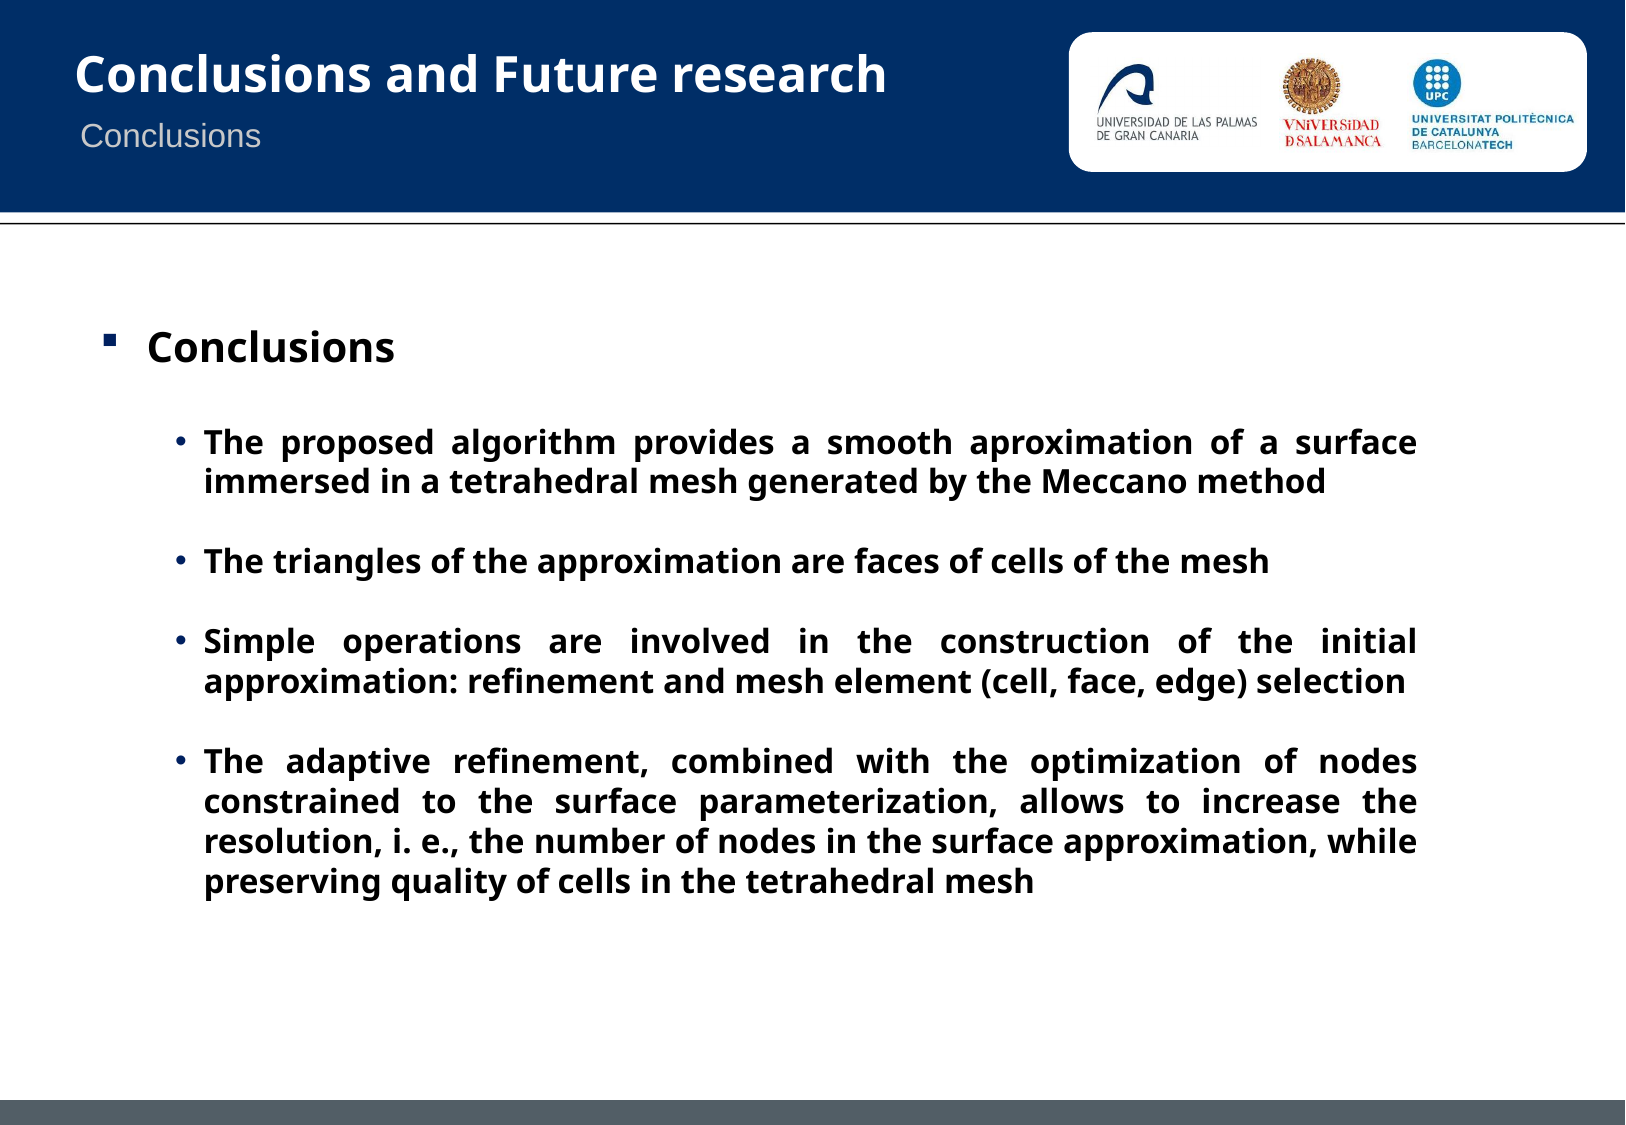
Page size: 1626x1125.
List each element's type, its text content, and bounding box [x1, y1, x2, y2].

text_box Conclusions and Future research [59, 35, 813, 136]
picture [1407, 53, 1579, 156]
text_box [1066, 30, 1590, 174]
picture [1090, 57, 1261, 147]
picture [1401, 22, 1606, 171]
title The Wind Field Model [0, 302, 1625, 604]
text_box Conclusions [65, 117, 816, 161]
picture [1279, 52, 1387, 153]
text_box Conclusions The proposed algorithm provides a smooth aproximation of a surface immersed in a tetrahedral mesh generated by the Meccano method The triangles of the approximation are faces of cells of the mesh Simple operations are involved in the construction of the initial approximation: refinement and mesh element (cell, face, edge) selection The adaptive refinement, combined with the optimization of nodes constrained to the surface parameterization, allows to increase the resolution, i. e., the number of nodes in the surface approximation, while preserving quality of cells in the tetrahedral mesh [85, 313, 1435, 958]
